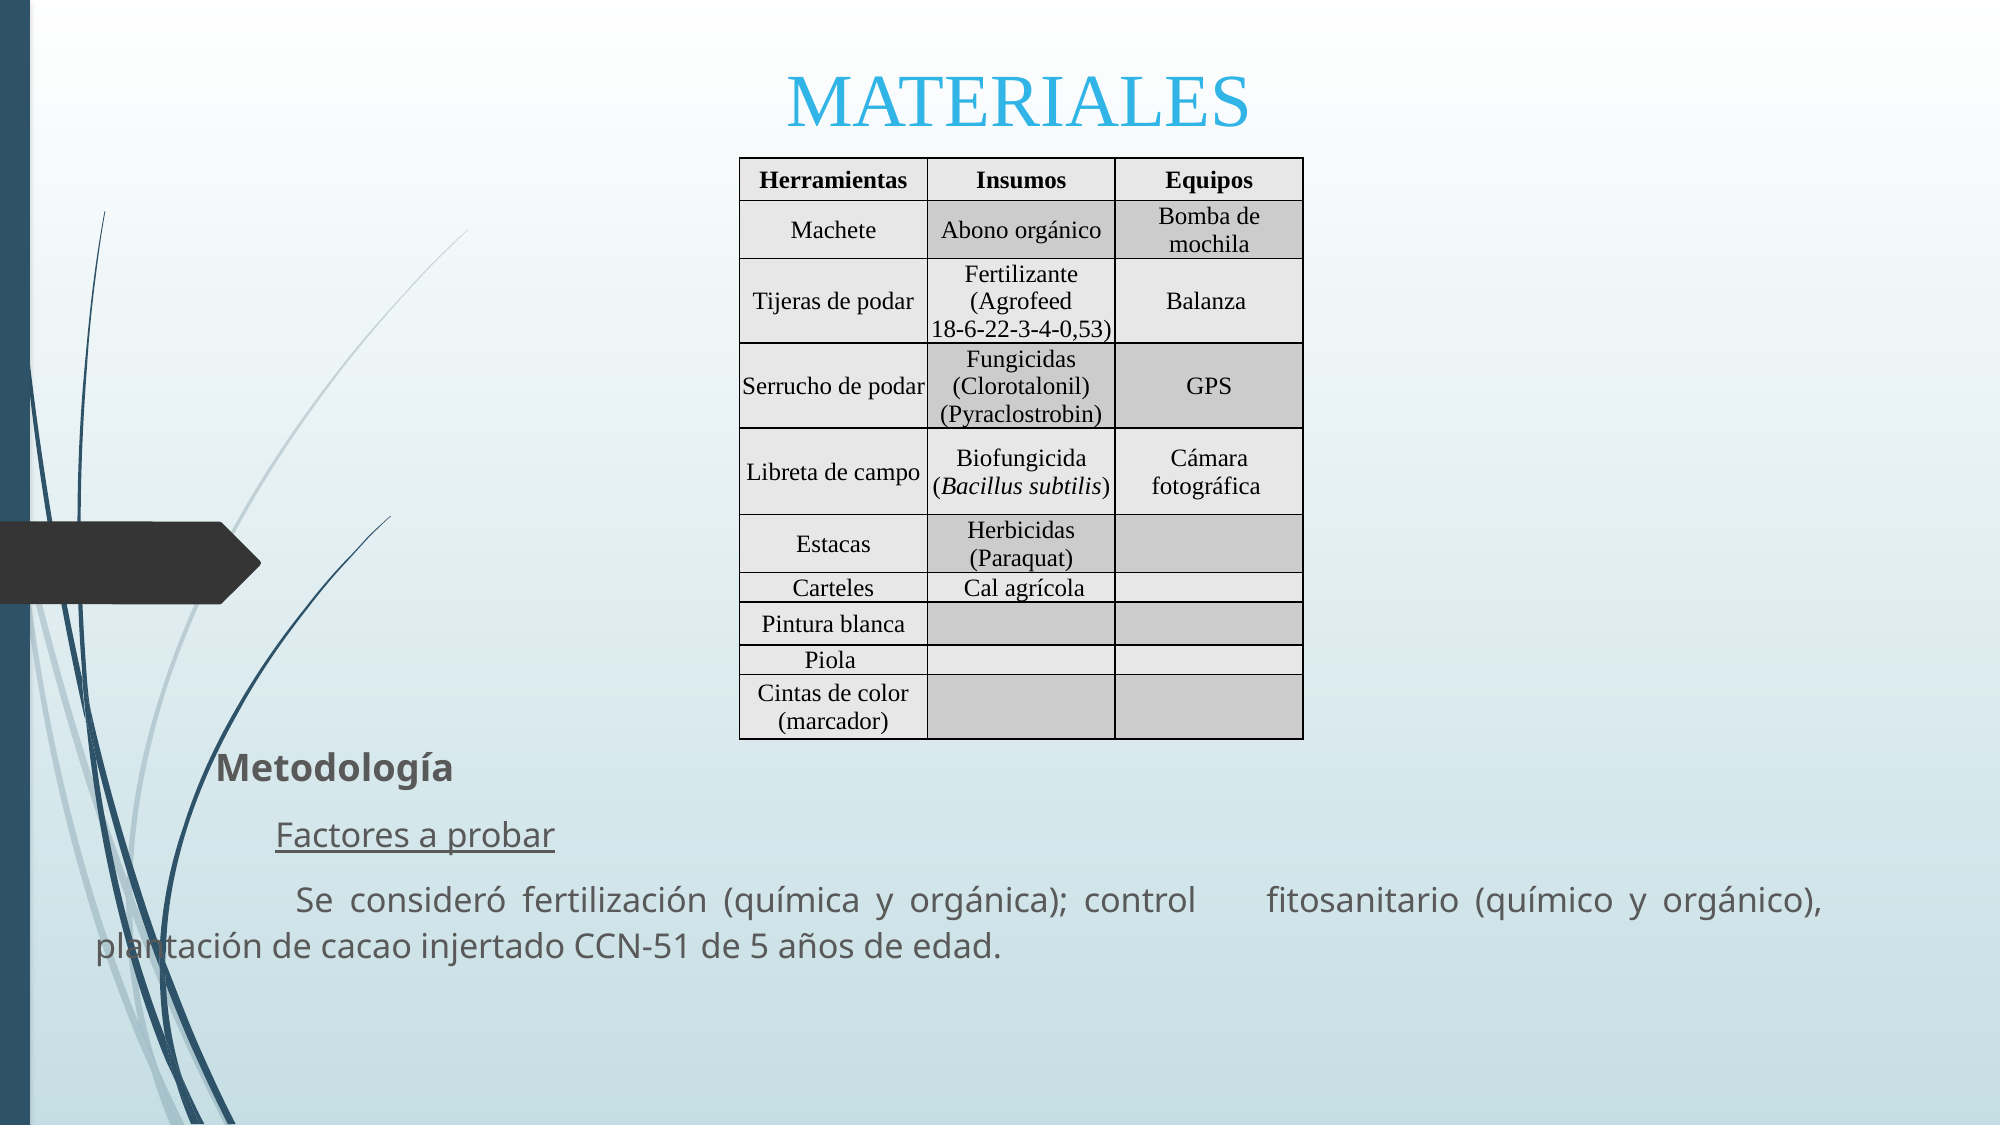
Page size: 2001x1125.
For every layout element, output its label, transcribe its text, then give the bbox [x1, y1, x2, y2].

table_cell [928, 646, 1114, 674]
table_cell Balanza [1116, 259, 1302, 342]
table_cell Serrucho de podar [740, 344, 927, 427]
table_header Equipos [1116, 159, 1302, 200]
table_header Herramientas [740, 159, 927, 200]
table_cell Pintura blanca [740, 603, 927, 644]
table_cell Estacas [740, 515, 927, 572]
text_box materiales [0, 39, 2000, 1125]
table_header Insumos [928, 159, 1114, 200]
table_cell [1116, 603, 1302, 644]
table_cell Herbicidas (Paraquat) [928, 515, 1114, 572]
table_cell Fertilizante (Agrofeed 18-6-22-3-4-0,53) [928, 259, 1114, 342]
table_cell Fungicidas (Clorotalonil) (Pyraclostrobin) [928, 344, 1114, 427]
table_cell Cal agrícola [928, 573, 1114, 601]
table_cell [1116, 515, 1302, 572]
table_cell Tijeras de podar [740, 259, 927, 342]
table_cell Bomba de mochila [1116, 201, 1302, 258]
table_cell Machete [740, 201, 927, 258]
table_cell [1116, 646, 1302, 674]
table_cell GPS [1116, 344, 1302, 427]
table_cell Carteles [740, 573, 927, 601]
table_cell Cintas de color (marcador) [740, 675, 927, 733]
table_cell Biofungicida (Bacillus subtilis) [928, 429, 1114, 514]
table_cell [928, 675, 1114, 733]
table_cell Cámara fotográfica [1116, 429, 1302, 514]
list Metodología Factores a probar Se consideró fertilización (química y orgánica); control fitosanitario (químico y orgánico), plantación de cacao injertado CCN-51 de 5 años de edad. [80, 733, 1904, 1044]
table_cell Abono orgánico [928, 201, 1114, 258]
table_cell Piola [740, 646, 927, 674]
table_cell Libreta de campo [740, 429, 927, 514]
table_cell [1116, 675, 1302, 733]
table_cell [1116, 573, 1302, 601]
table_cell [928, 603, 1114, 644]
